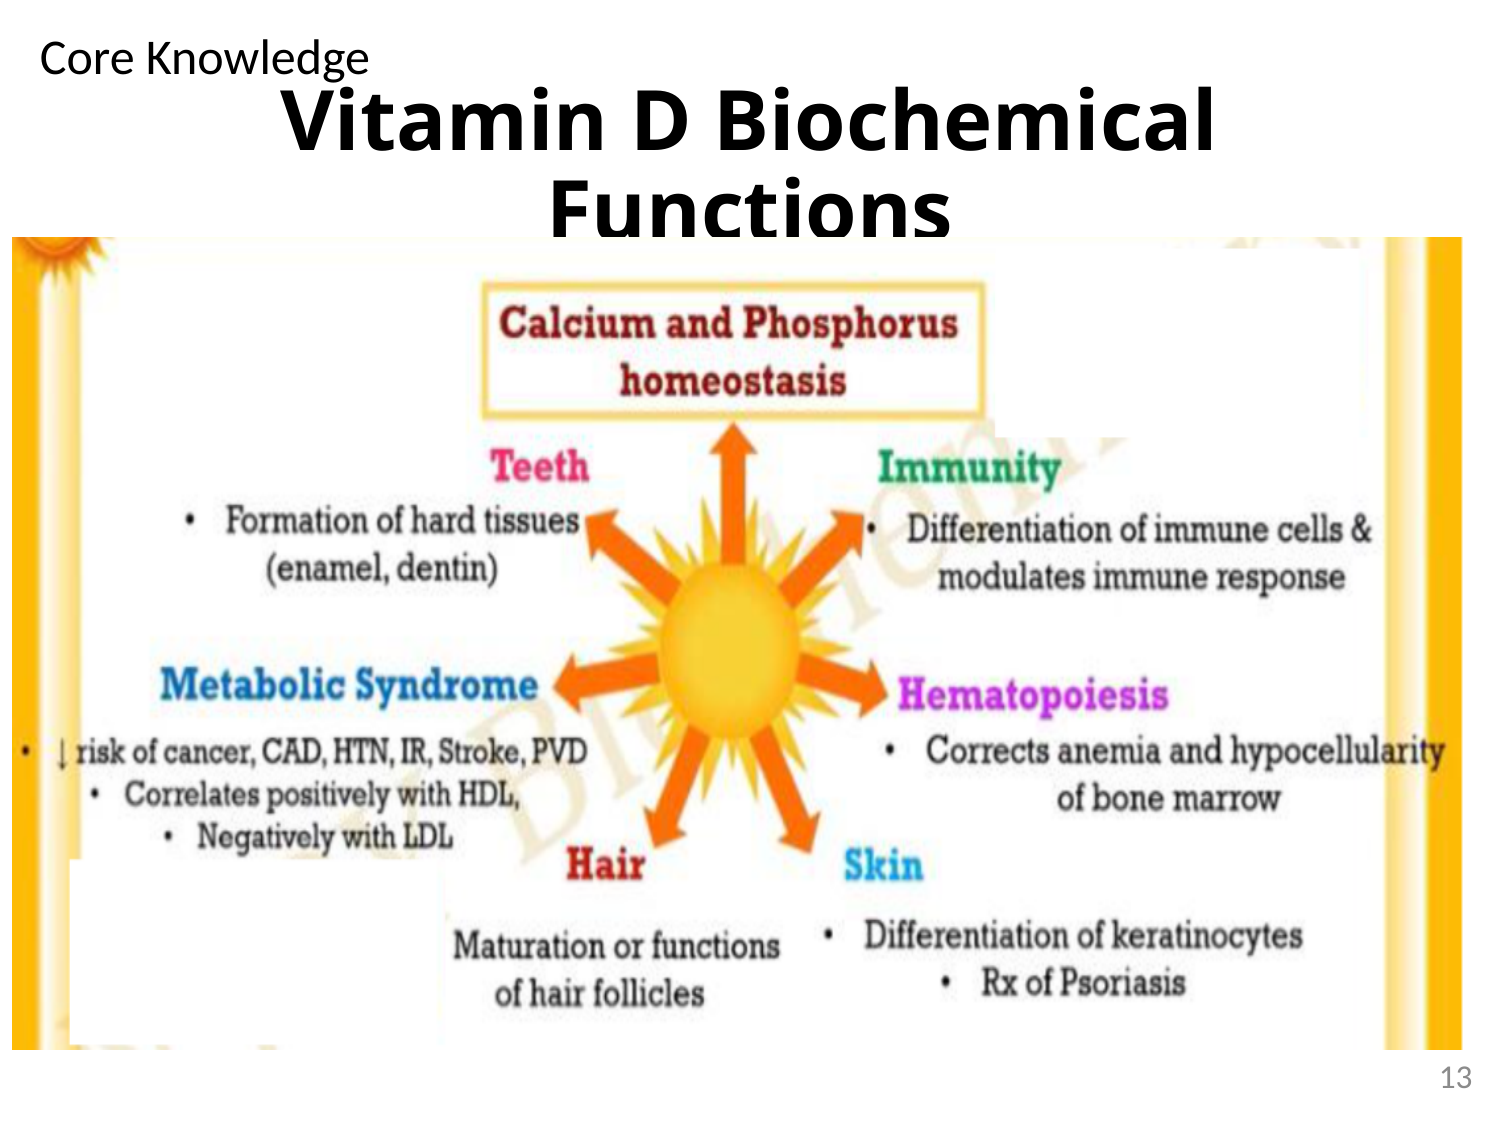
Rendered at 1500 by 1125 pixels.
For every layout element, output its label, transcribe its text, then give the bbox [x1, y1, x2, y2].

text_box Core Knowledge [24, 24, 388, 85]
text_box [74, 45, 1425, 233]
title Vitamin D Biochemical Functions [103, 233, 1397, 237]
picture [12, 237, 1463, 1050]
slide_number 13 [1396, 1025, 1488, 1125]
